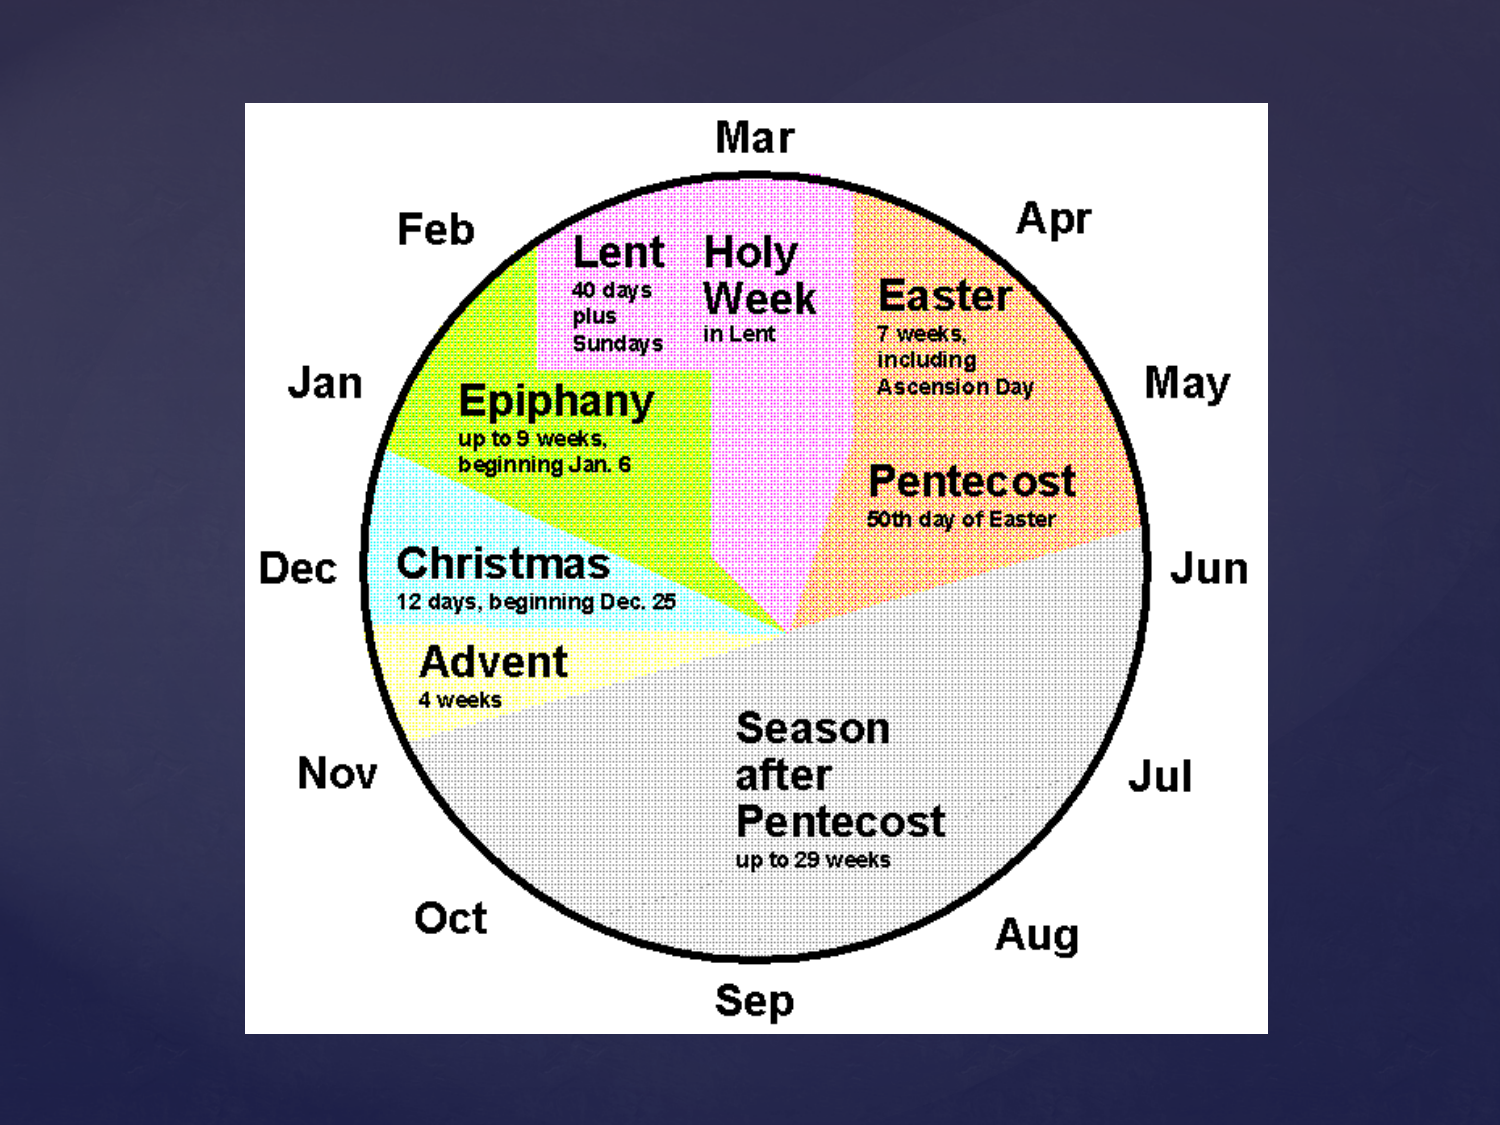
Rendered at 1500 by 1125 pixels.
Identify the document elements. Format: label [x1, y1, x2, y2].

picture [245, 103, 1268, 1034]
